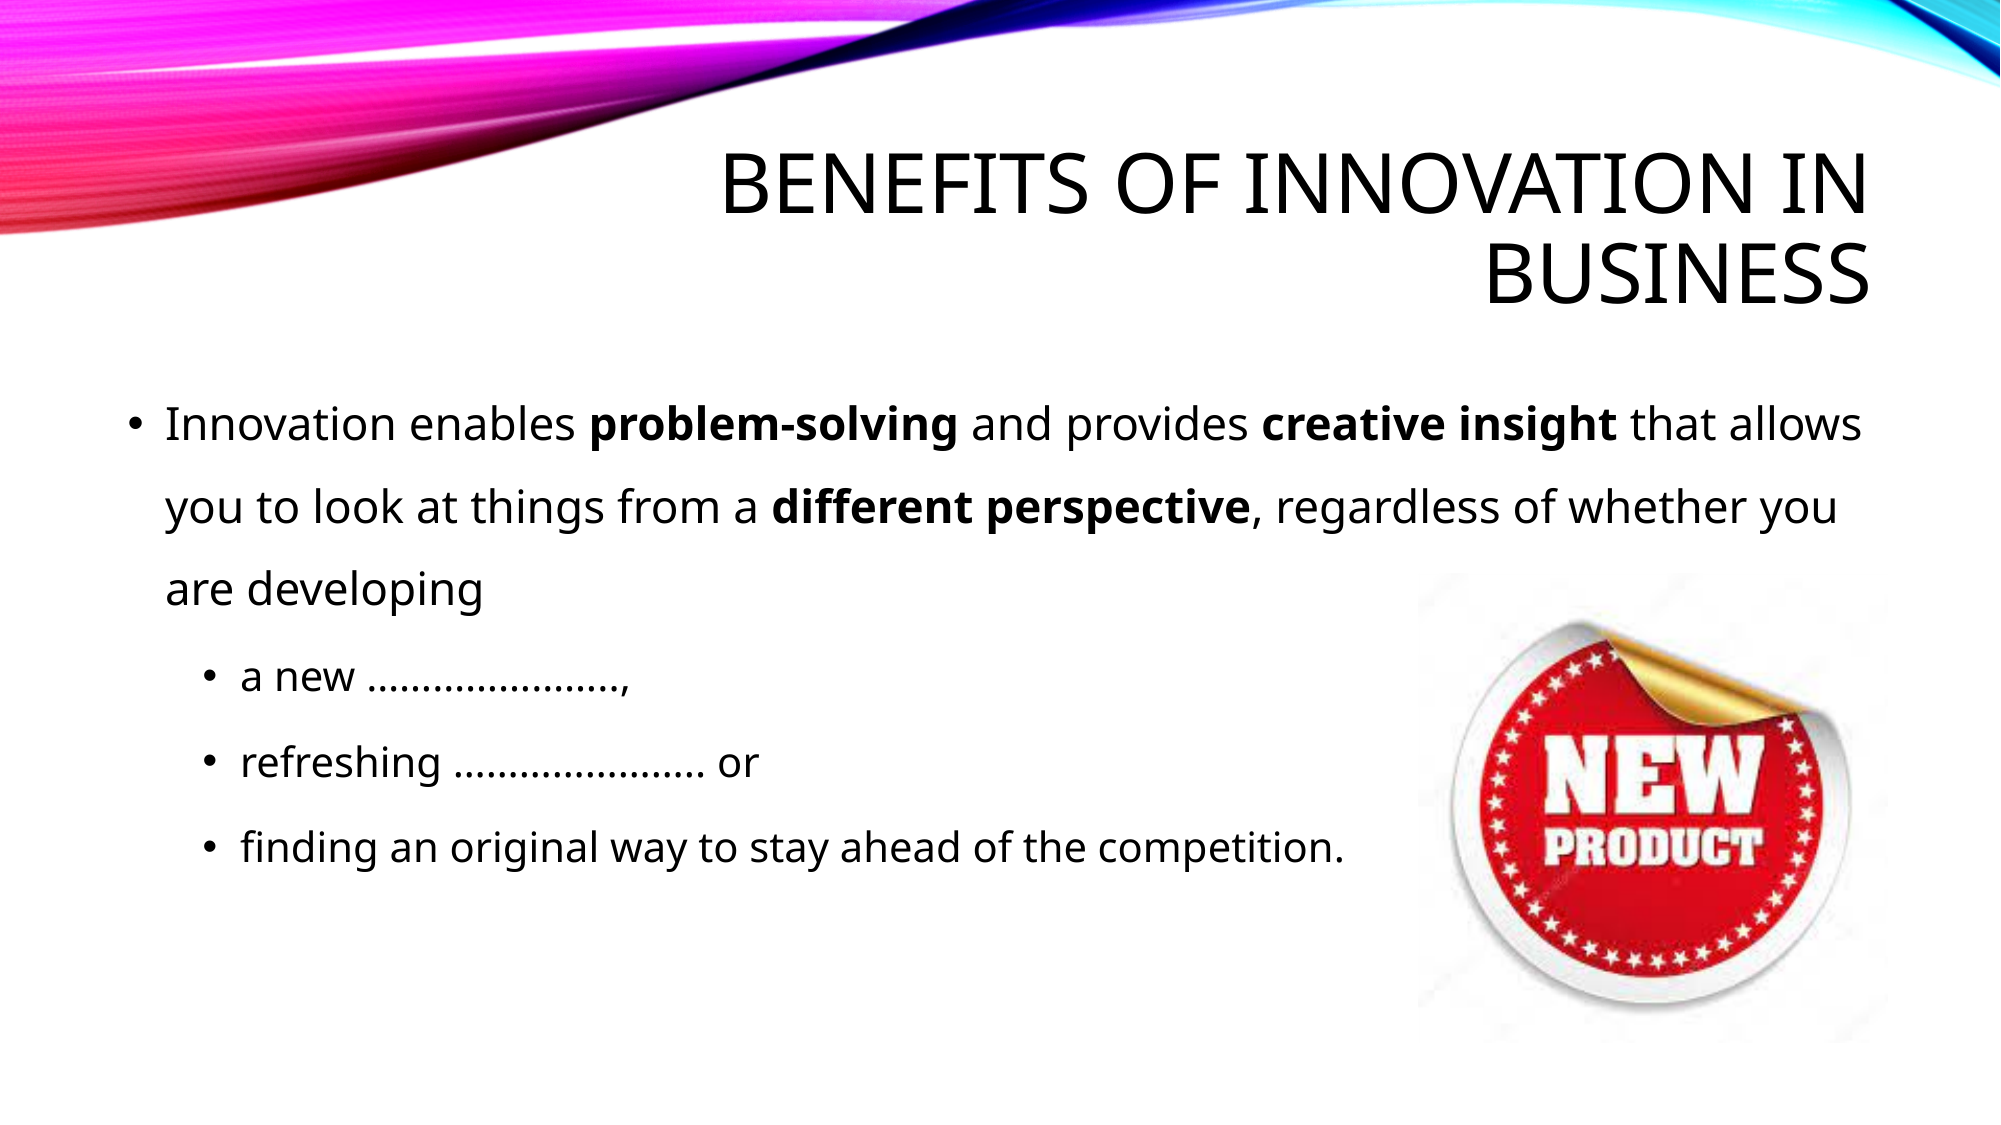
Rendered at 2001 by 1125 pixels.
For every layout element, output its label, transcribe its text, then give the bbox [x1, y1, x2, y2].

picture [0, 0, 2000, 237]
list Innovation enables problem-solving and provides creative insight that allows you to look at things from a different perspective, regardless of whether you are developing a new ………………….., refreshing ………………….. or finding an original way to stay ahead of the competition. [112, 360, 1888, 1021]
picture [1890, 0, 2000, 75]
picture [1418, 573, 1888, 1043]
picture [1910, 0, 2000, 45]
title Benefits of innovation in business [474, 125, 1888, 338]
